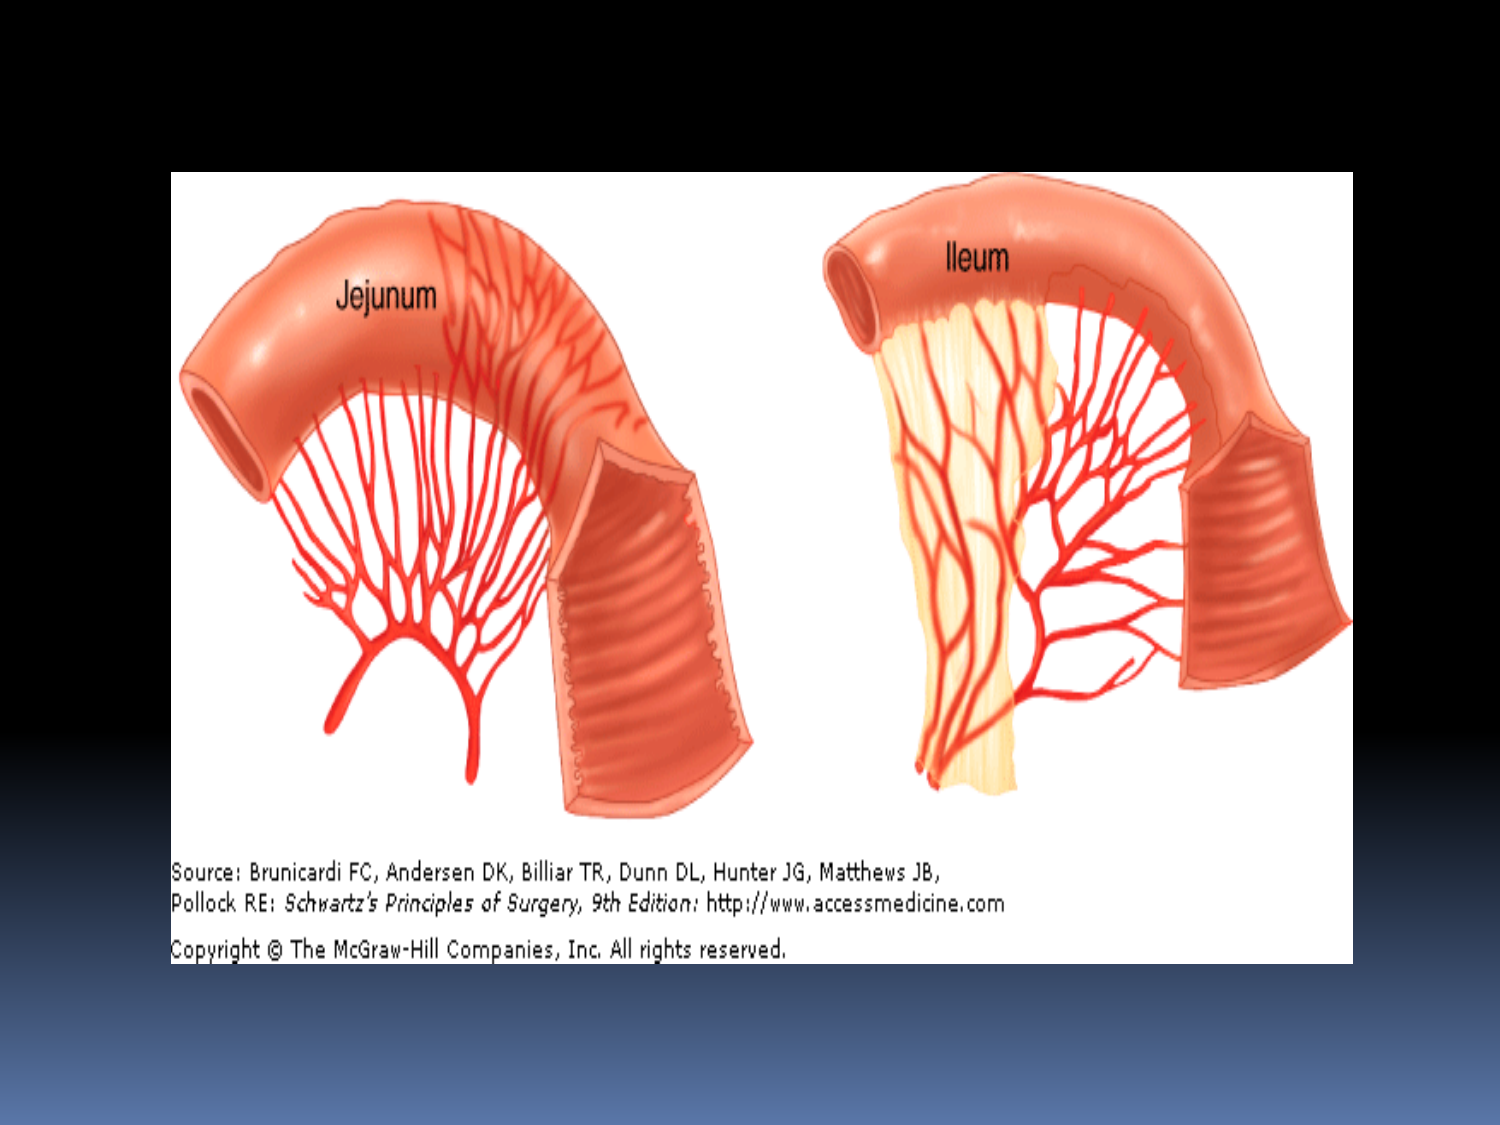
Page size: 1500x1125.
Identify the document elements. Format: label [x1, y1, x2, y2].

picture [170, 172, 1353, 965]
